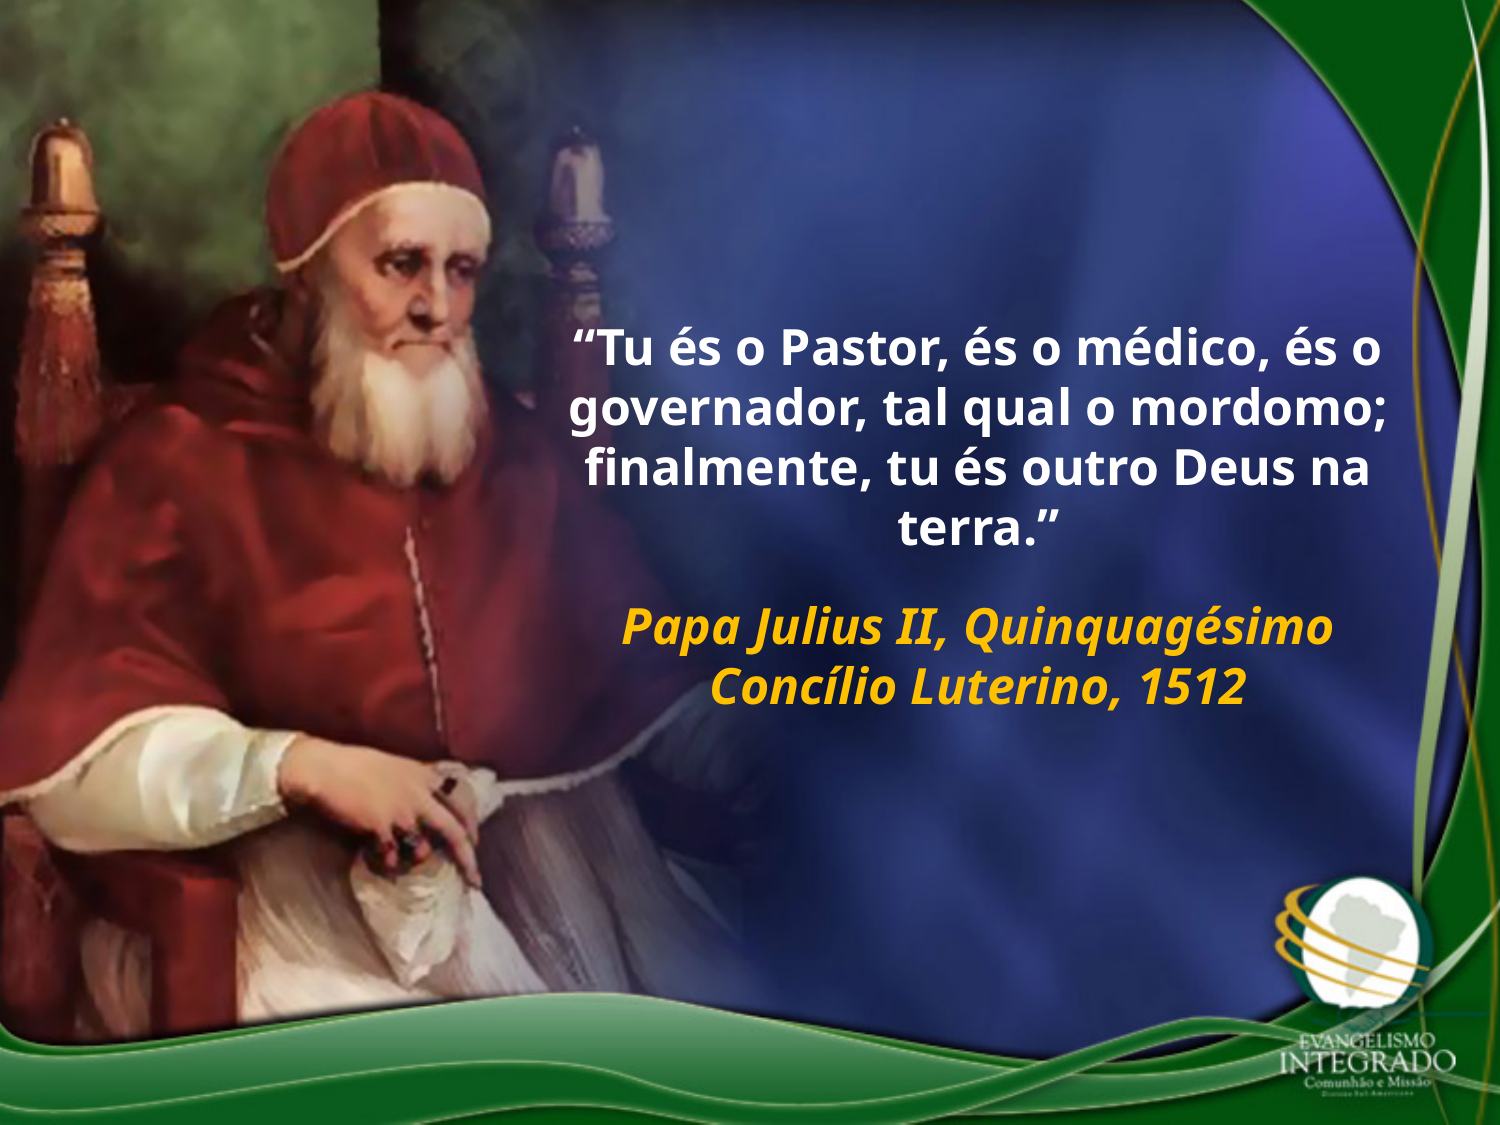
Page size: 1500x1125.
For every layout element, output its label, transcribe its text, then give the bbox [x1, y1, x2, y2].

text_box “Tu és o Pastor, és o médico, és o governador, tal qual o mordomo; finalmente, tu és outro Deus na terra.” Papa Julius II, Quinquagésimo Concílio Luterino, 1512 [550, 307, 1407, 723]
picture [0, 0, 1500, 1125]
